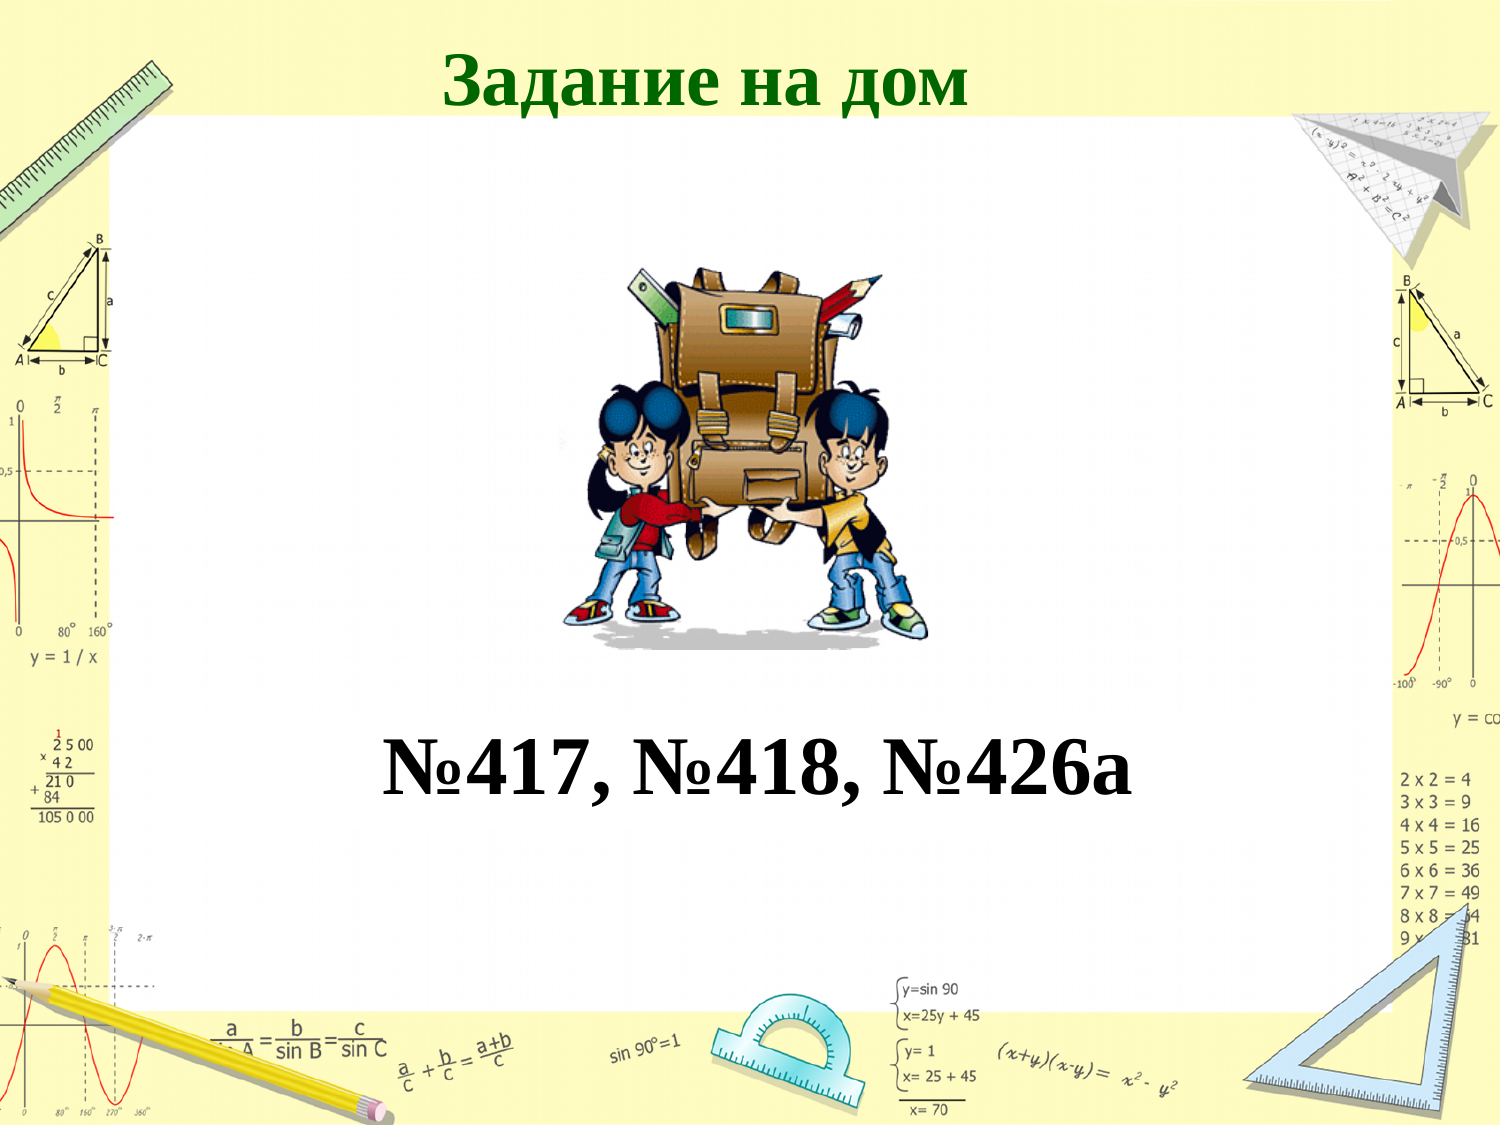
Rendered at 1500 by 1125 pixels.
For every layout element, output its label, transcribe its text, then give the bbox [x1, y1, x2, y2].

table_header №417, №418, №426а [165, 715, 1352, 827]
text_box [117, 527, 1383, 769]
picture [0, 0, 1500, 1125]
text_box Задание на дом [164, 21, 1325, 129]
